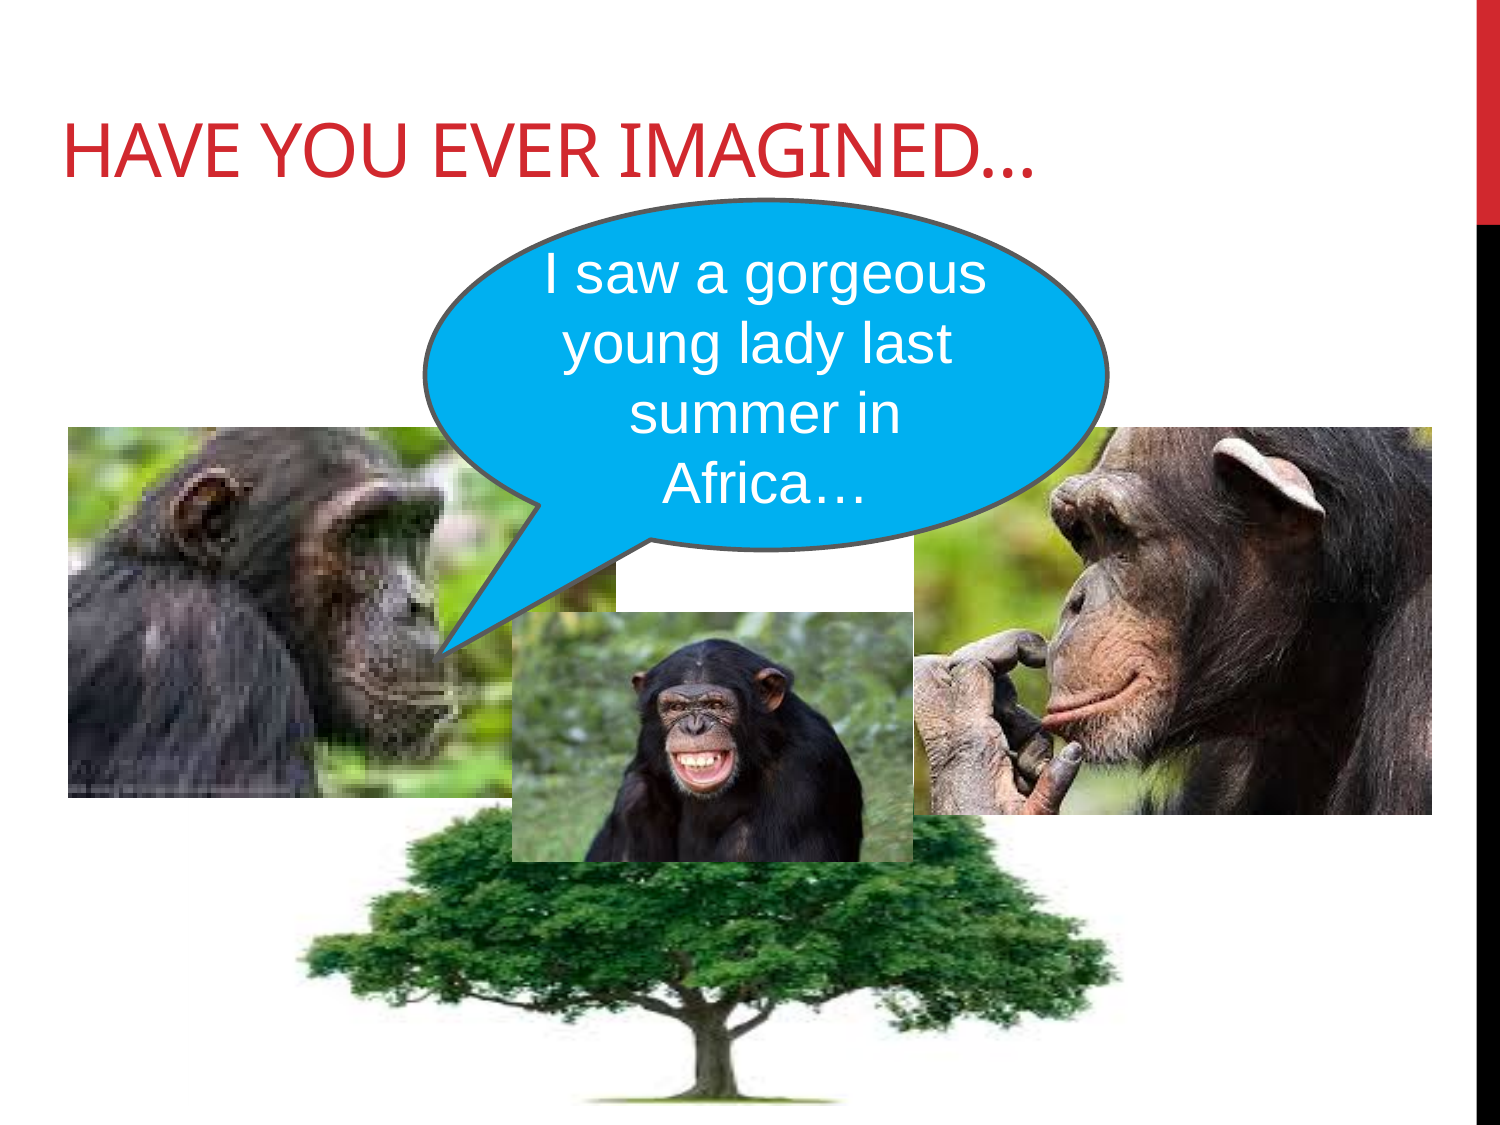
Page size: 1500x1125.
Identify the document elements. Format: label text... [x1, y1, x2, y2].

title Have you ever imagined… [45, 12, 1437, 200]
picture [68, 426, 1433, 1107]
text_box I saw a gorgeous young lady last summer in Africa… [422, 197, 1110, 557]
